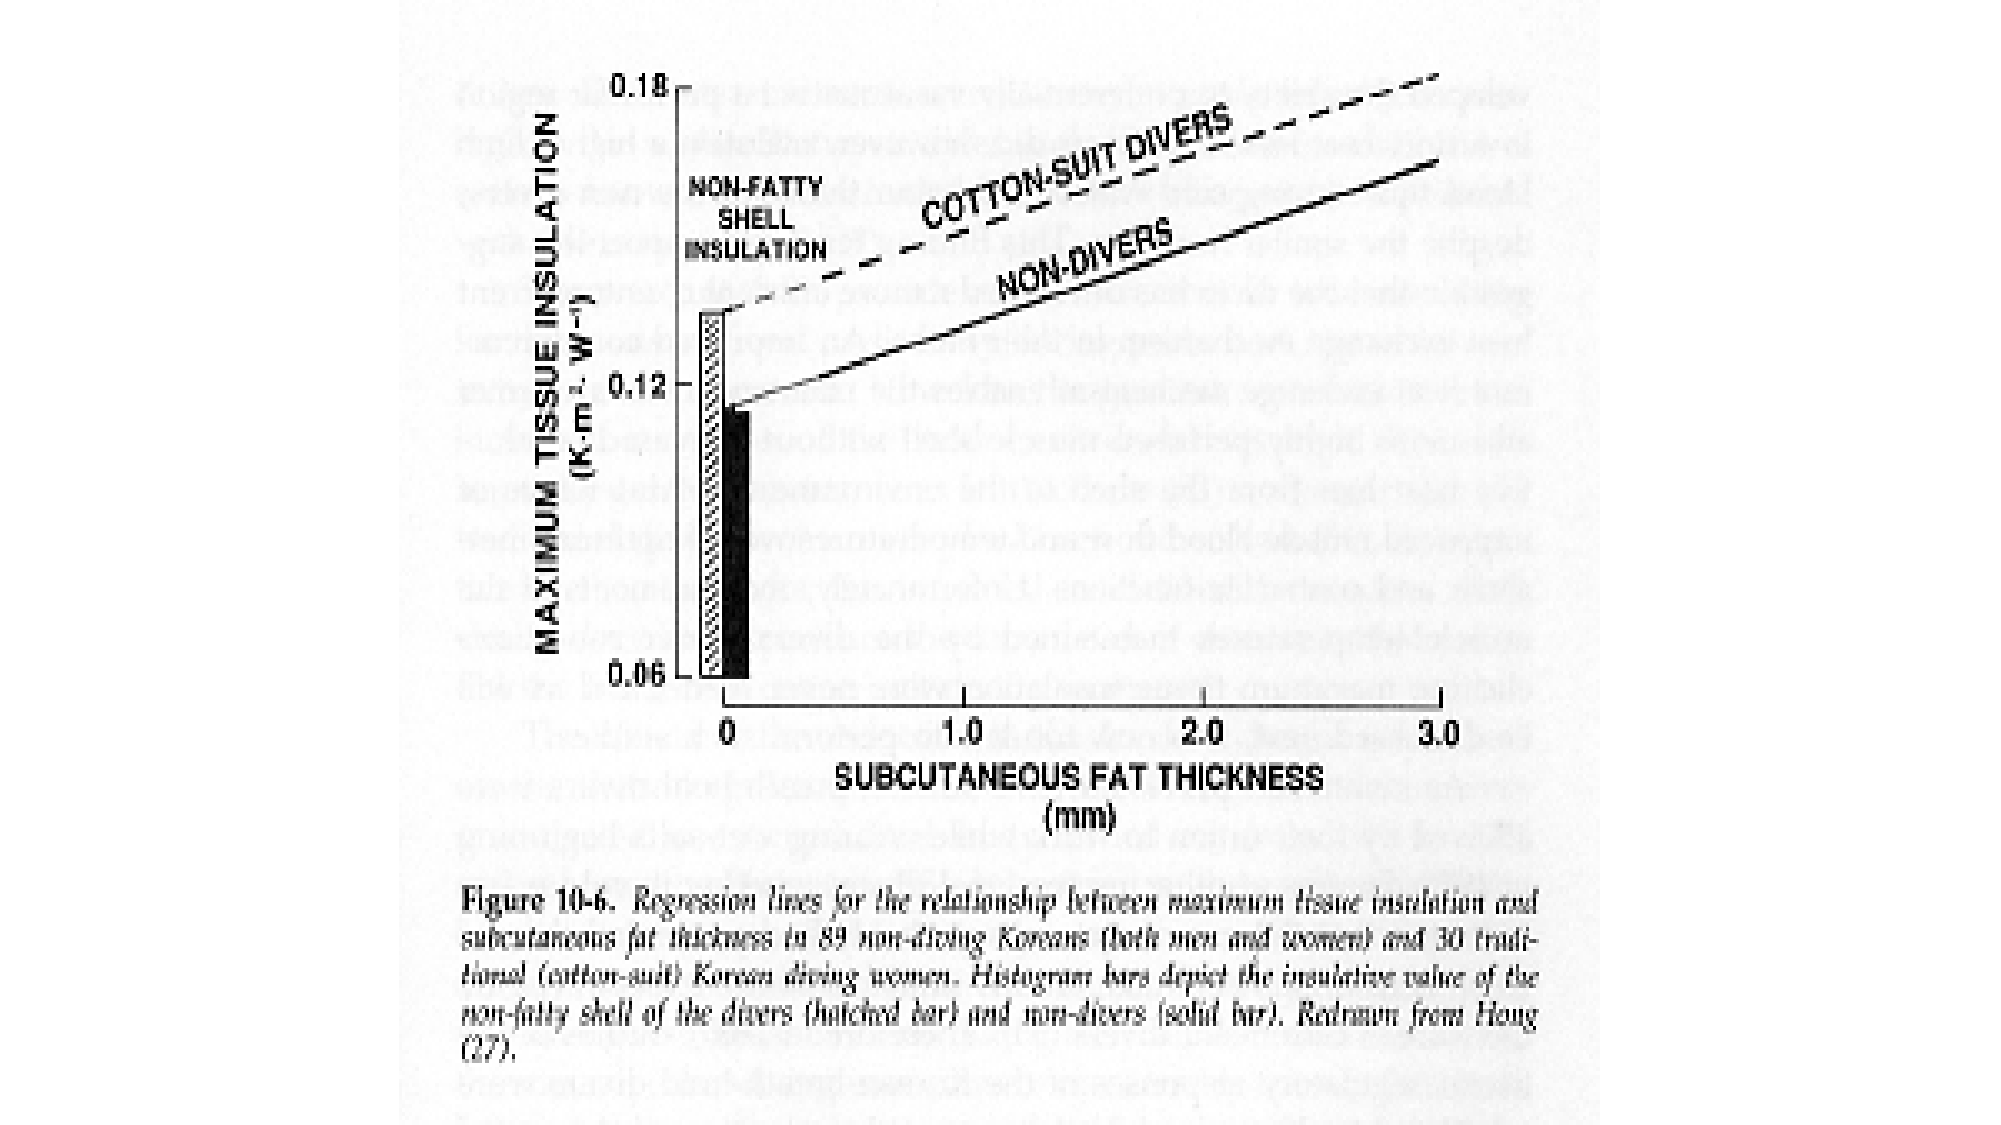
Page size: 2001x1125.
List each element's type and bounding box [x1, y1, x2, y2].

picture [399, 0, 1600, 1125]
